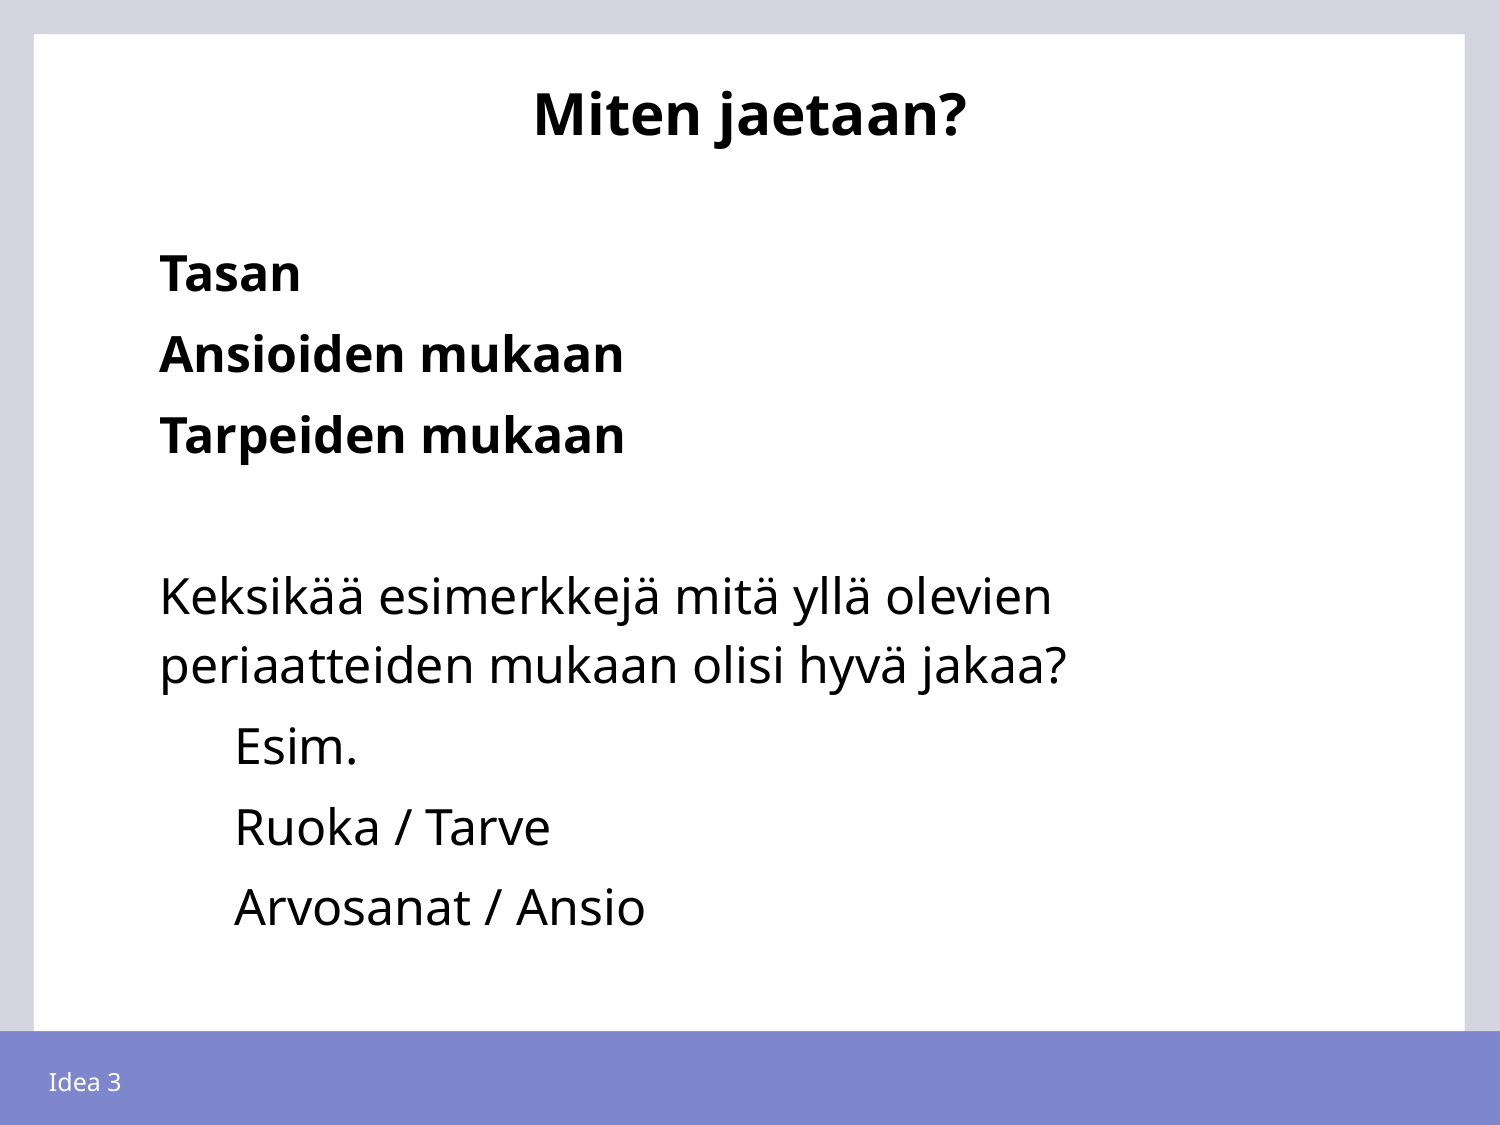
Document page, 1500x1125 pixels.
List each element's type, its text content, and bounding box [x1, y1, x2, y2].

title Miten jaetaan? [112, 37, 1388, 188]
picture [0, 0, 1500, 1125]
list Tasan Ansioiden mukaan Tarpeiden mukaan Keksikää esimerkkejä mitä yllä olevien periaatteiden mukaan olisi hyvä jakaa? Esim. Ruoka / Tarve Arvosanat / Ansio [144, 225, 1356, 968]
